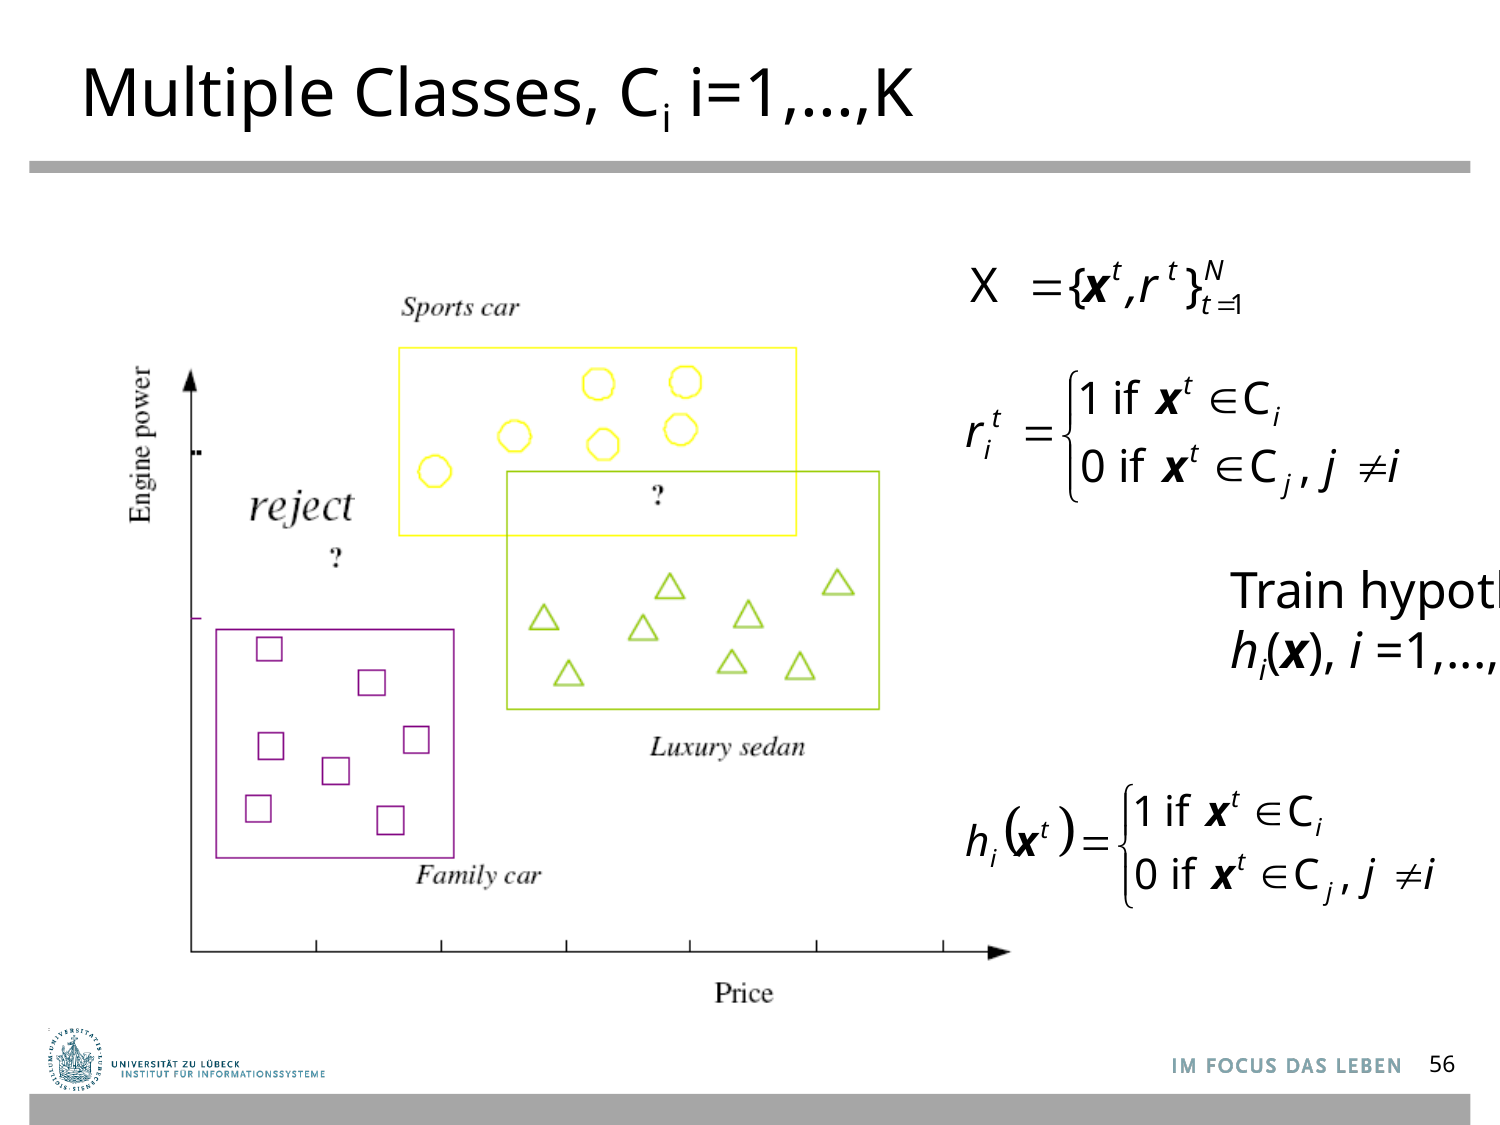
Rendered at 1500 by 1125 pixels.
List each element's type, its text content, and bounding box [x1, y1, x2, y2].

picture [1173, 1058, 1305, 1073]
slide_number 56 [1305, 1050, 1471, 1083]
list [962, 361, 1428, 512]
text_box Train hypotheses hi(x), i =1,...,K: [1215, 550, 1500, 694]
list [962, 775, 1460, 918]
picture [99, 255, 1110, 1028]
title Multiple Classes, Ci i=1,...,K [64, 42, 1415, 268]
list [962, 250, 1254, 327]
